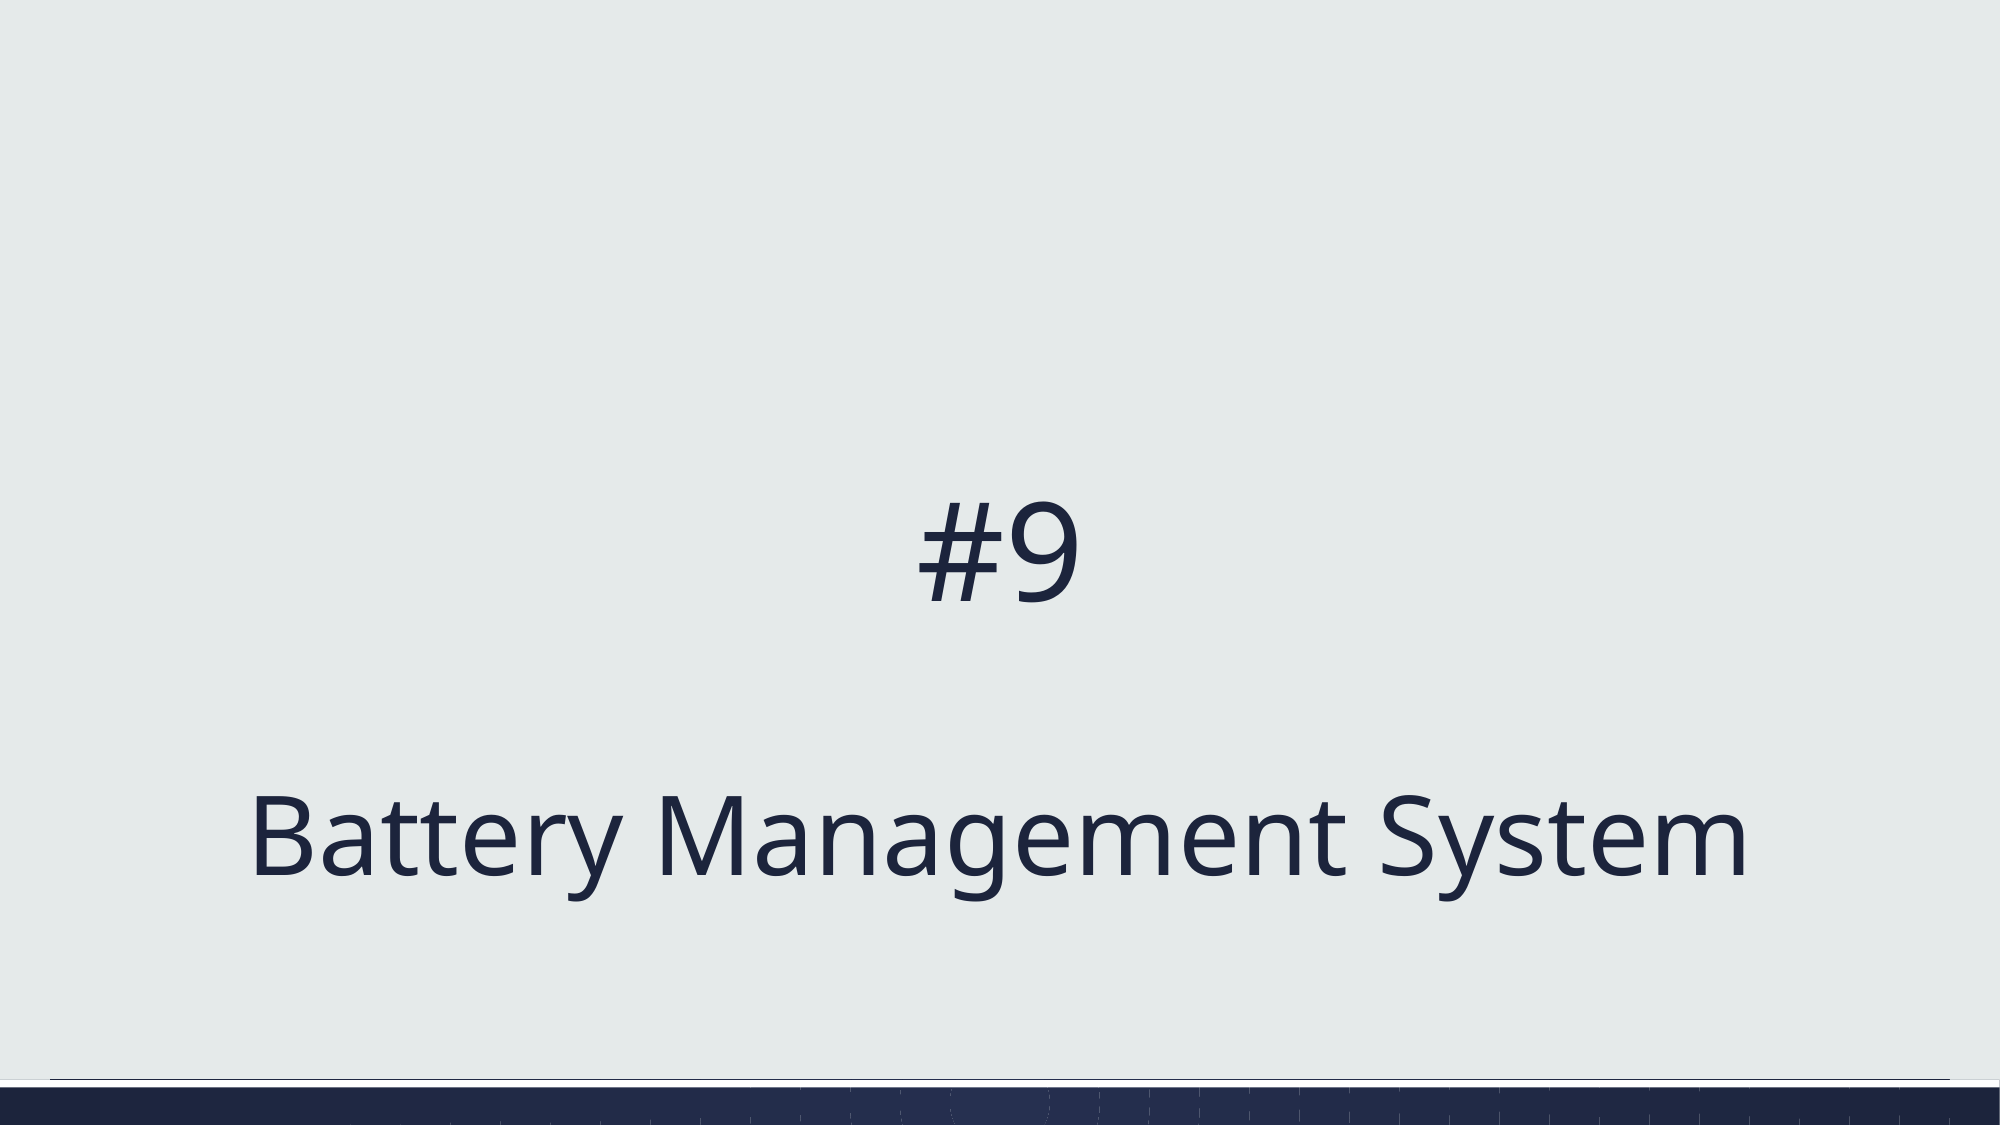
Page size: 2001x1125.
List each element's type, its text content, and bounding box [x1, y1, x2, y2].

title #9 Battery Management System [124, 360, 1876, 907]
